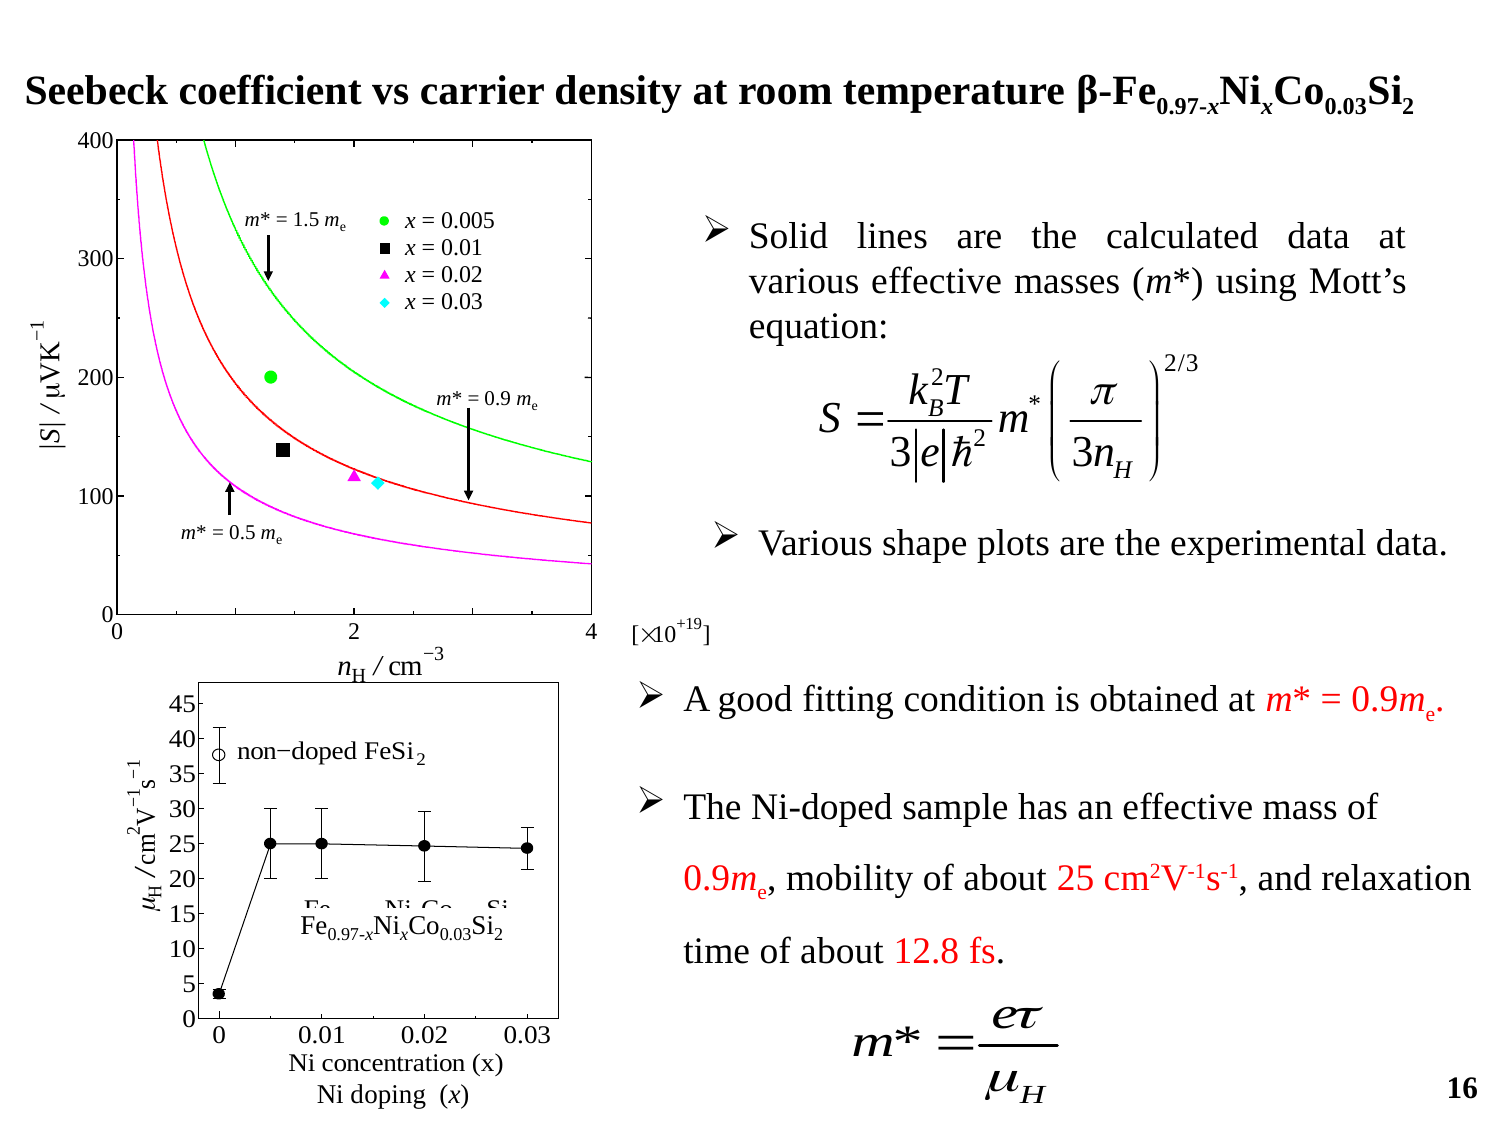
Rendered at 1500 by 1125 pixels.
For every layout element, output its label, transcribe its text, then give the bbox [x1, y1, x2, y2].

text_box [812, 344, 1203, 491]
text_box A good fitting condition is obtained at m* = 0.9me. [621, 667, 1500, 733]
text_box Seebeck coefficient vs carrier density at room temperature β-Fe0.97-xNixCo0.03Si2 [9, 55, 1455, 128]
text_box The Ni-doped sample has an effective mass of 0.9me, mobility of about 25 cm2V-1s-1, and relaxation time of about 12.8 fs. [621, 751, 1494, 979]
text_box Solid lines are the calculated data at various effective masses (m*) using Mott’s equation: [710, 204, 1422, 354]
text_box Various shape plots are the experimental data. [710, 510, 1489, 571]
picture [24, 118, 710, 1125]
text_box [843, 985, 1067, 1112]
slide_number 16 [1155, 1056, 1494, 1117]
